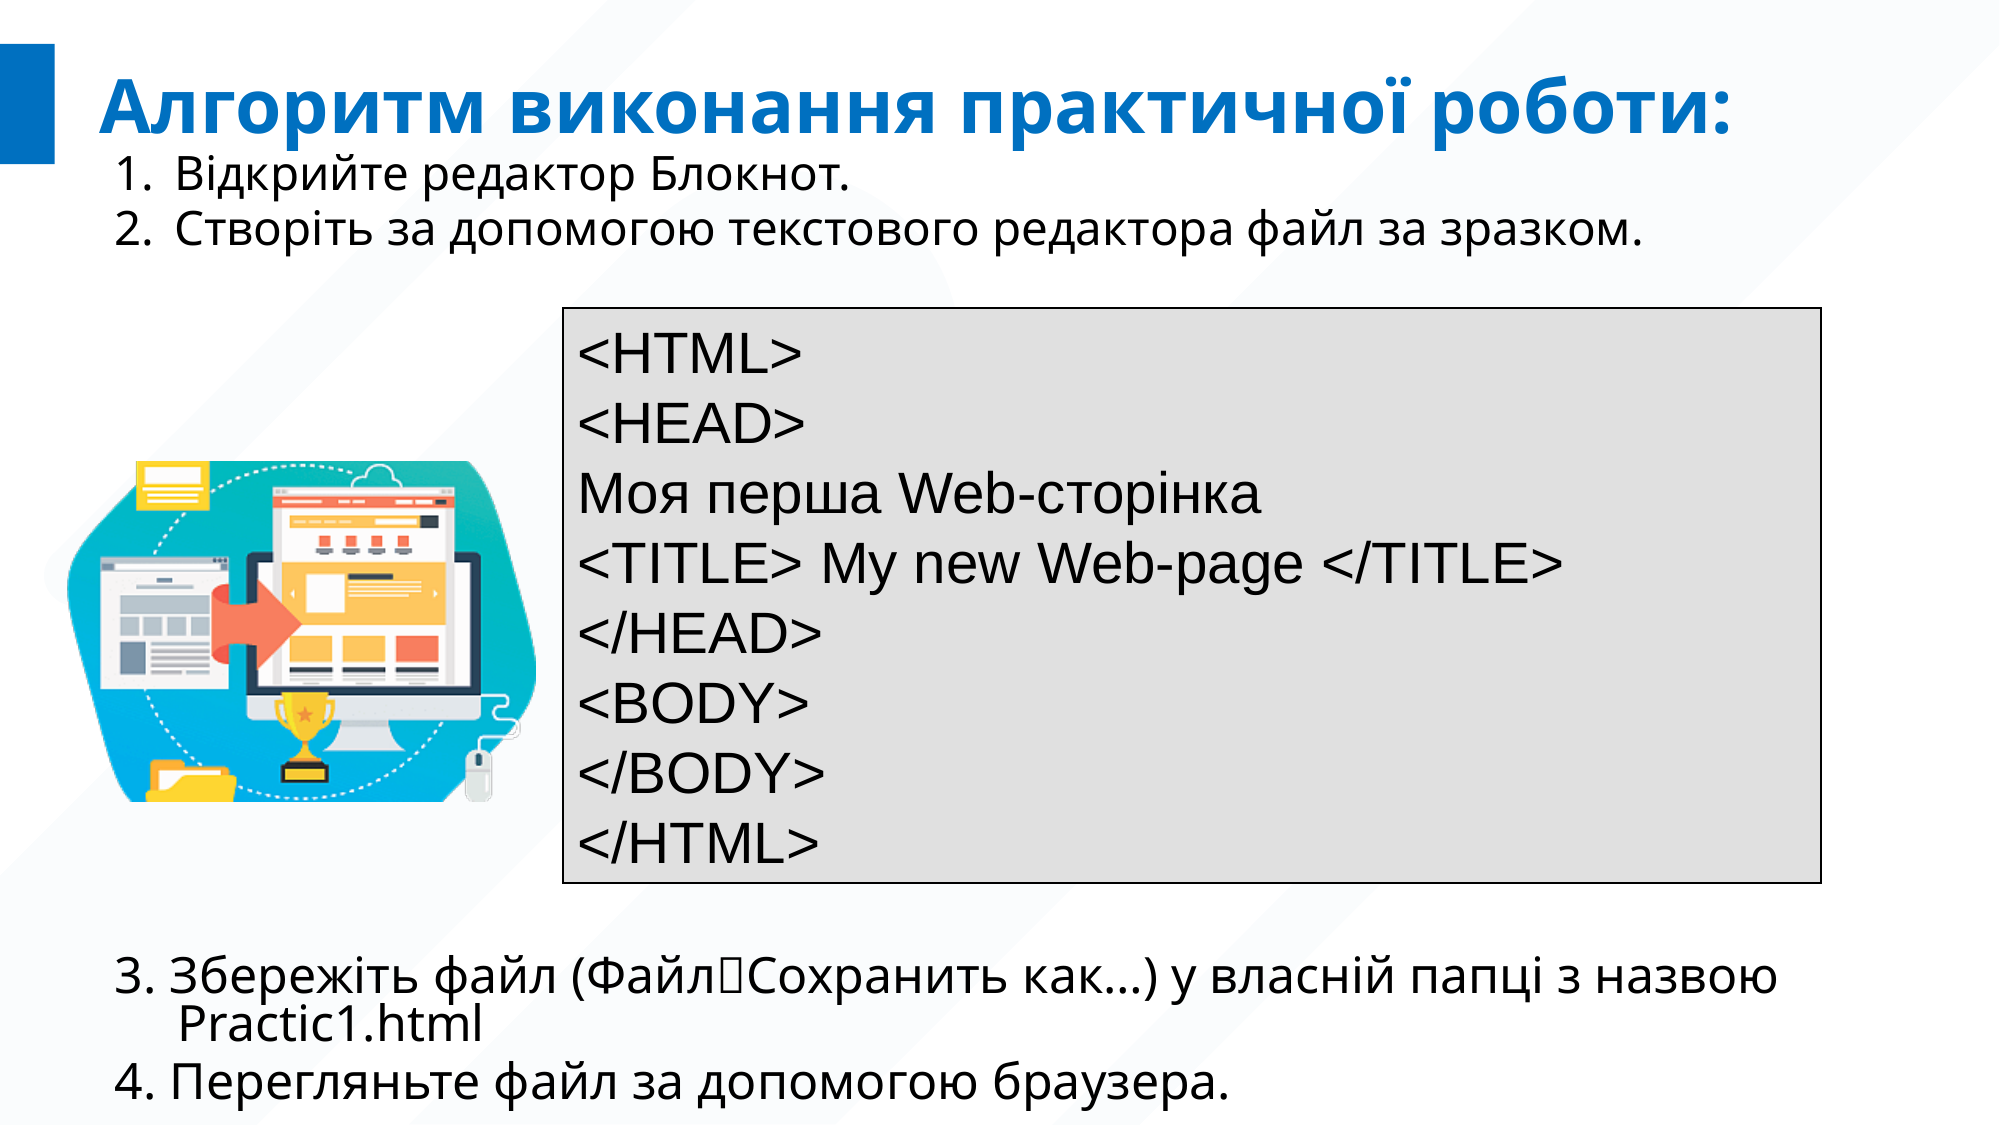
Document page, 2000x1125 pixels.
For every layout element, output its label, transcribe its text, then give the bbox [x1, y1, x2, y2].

text_box 3. Збережіть файл (ФайлСохранить как…) у власній папці з назвою Practic1.html 4. Перегляньте файл за допомогою браузера. [99, 947, 1894, 1102]
text_box <HTML> <HEAD> Моя перша Web-сторінка <TITLE> My new Web-page </TITLE> </HEAD> <BODY> </BODY> </HTML> [562, 307, 1821, 883]
text_box Відкрийте редактор Блокнот. Створіть за допомогою текстового редактора файл за зразком. [99, 147, 1679, 308]
picture [146, 760, 237, 802]
title Алгоритм виконання практичної роботи: [99, 45, 1900, 162]
picture [66, 460, 536, 802]
